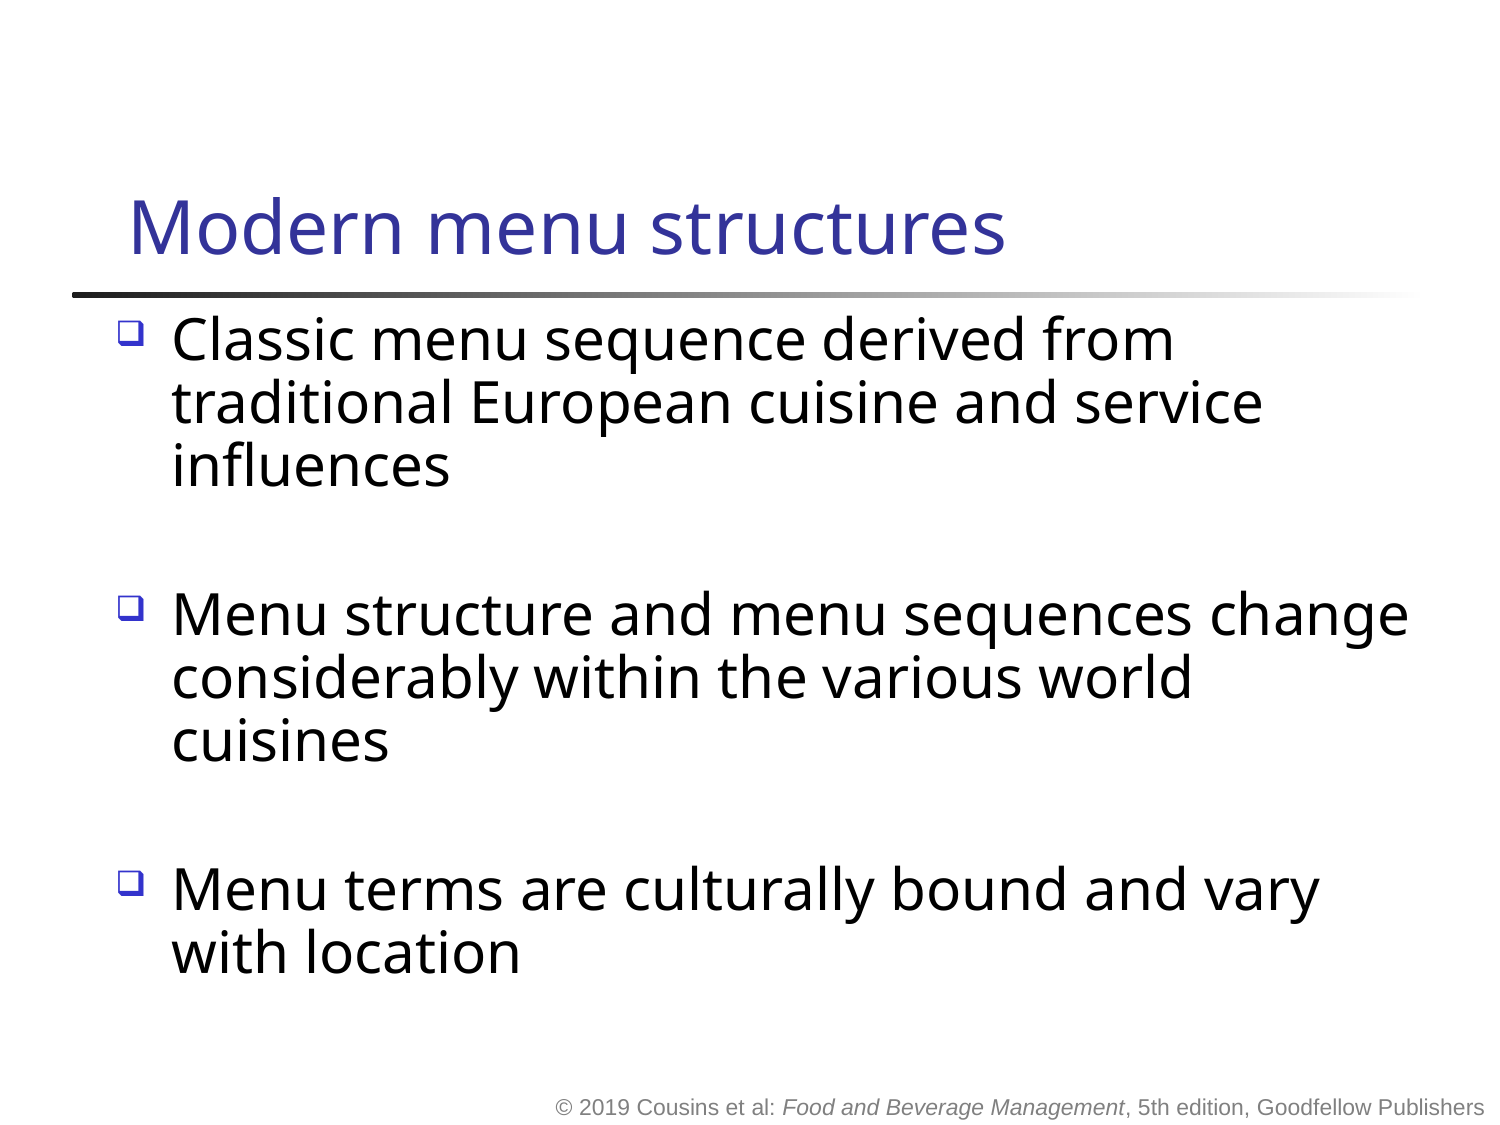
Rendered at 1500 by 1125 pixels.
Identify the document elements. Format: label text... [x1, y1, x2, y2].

list Classic menu sequence derived from traditional European cuisine and service influences Menu structure and menu sequences change considerably within the various world cuisines Menu terms are culturally bound and vary with location [100, 302, 1436, 953]
title Modern menu structures [112, 90, 1391, 278]
